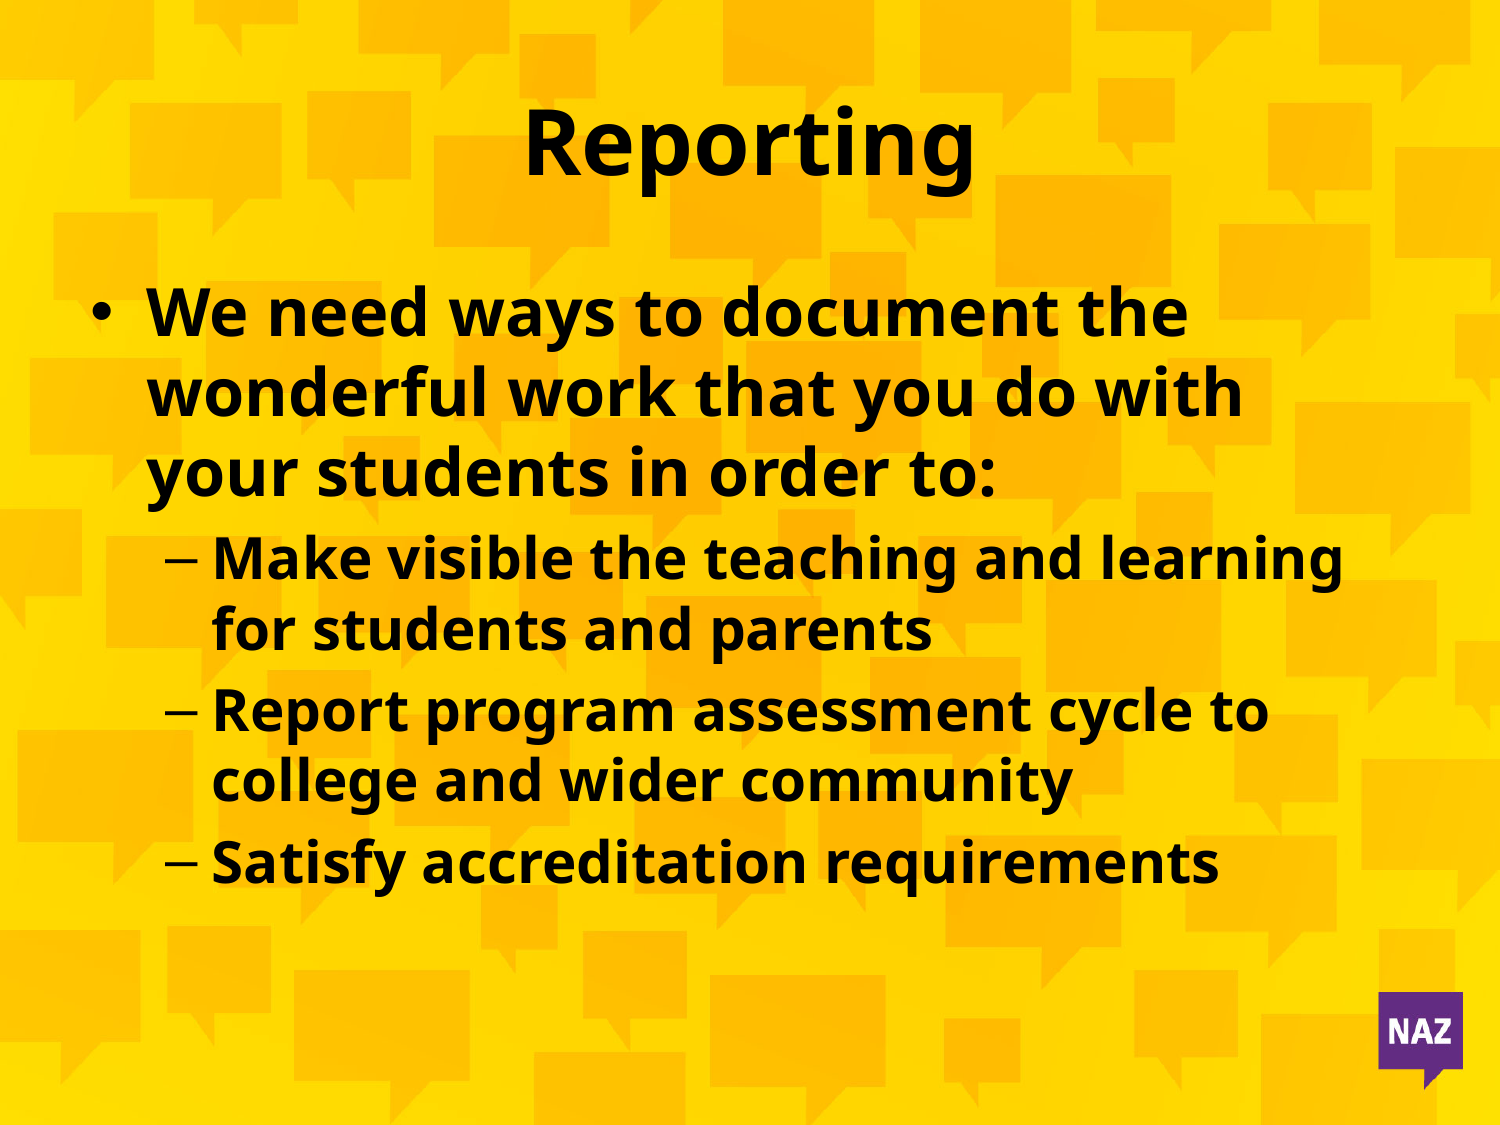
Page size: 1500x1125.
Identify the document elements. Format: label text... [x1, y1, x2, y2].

picture [0, 0, 1500, 1125]
list We need ways to document the wonderful work that you do with your students in order to: Make visible the teaching and learning for students and parents Report program assessment cycle to college and wider community Satisfy accreditation requirements [75, 262, 1425, 1005]
title Reporting [75, 45, 1425, 233]
